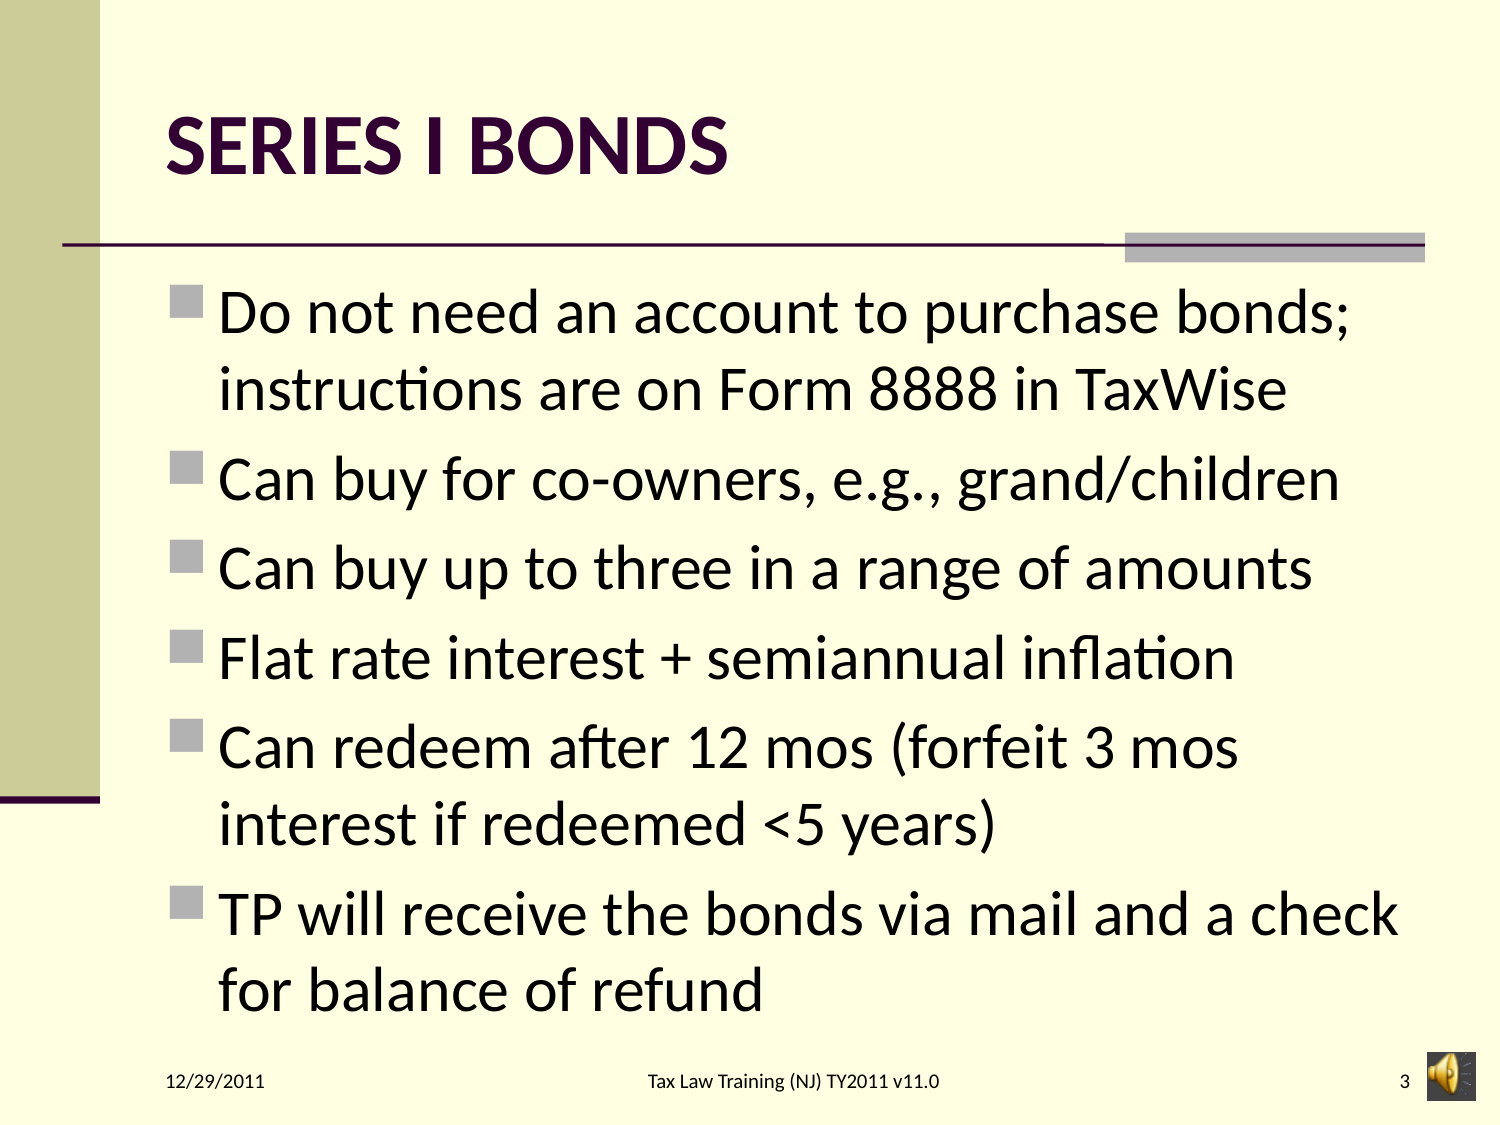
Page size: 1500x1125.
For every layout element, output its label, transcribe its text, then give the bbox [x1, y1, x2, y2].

slide_number 3 [1112, 1049, 1426, 1101]
picture [1426, 1051, 1477, 1102]
title SERIES I BONDS [150, 45, 1425, 234]
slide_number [149, 1050, 476, 1101]
list Do not need an account to purchase bonds; instructions are on Form 8888 in TaxWise Can buy for co-owners, e.g., grand/children Can buy up to three in a range of amounts Flat rate interest + semiannual inflation Can redeem after 12 mos (forfeit 3 mos interest if redeemed <5 years) TP will receive the bonds via mail and a check for balance of refund [150, 262, 1425, 1038]
footer Tax Law Training (NJ) TY2011 v11.0 [549, 1049, 1038, 1101]
